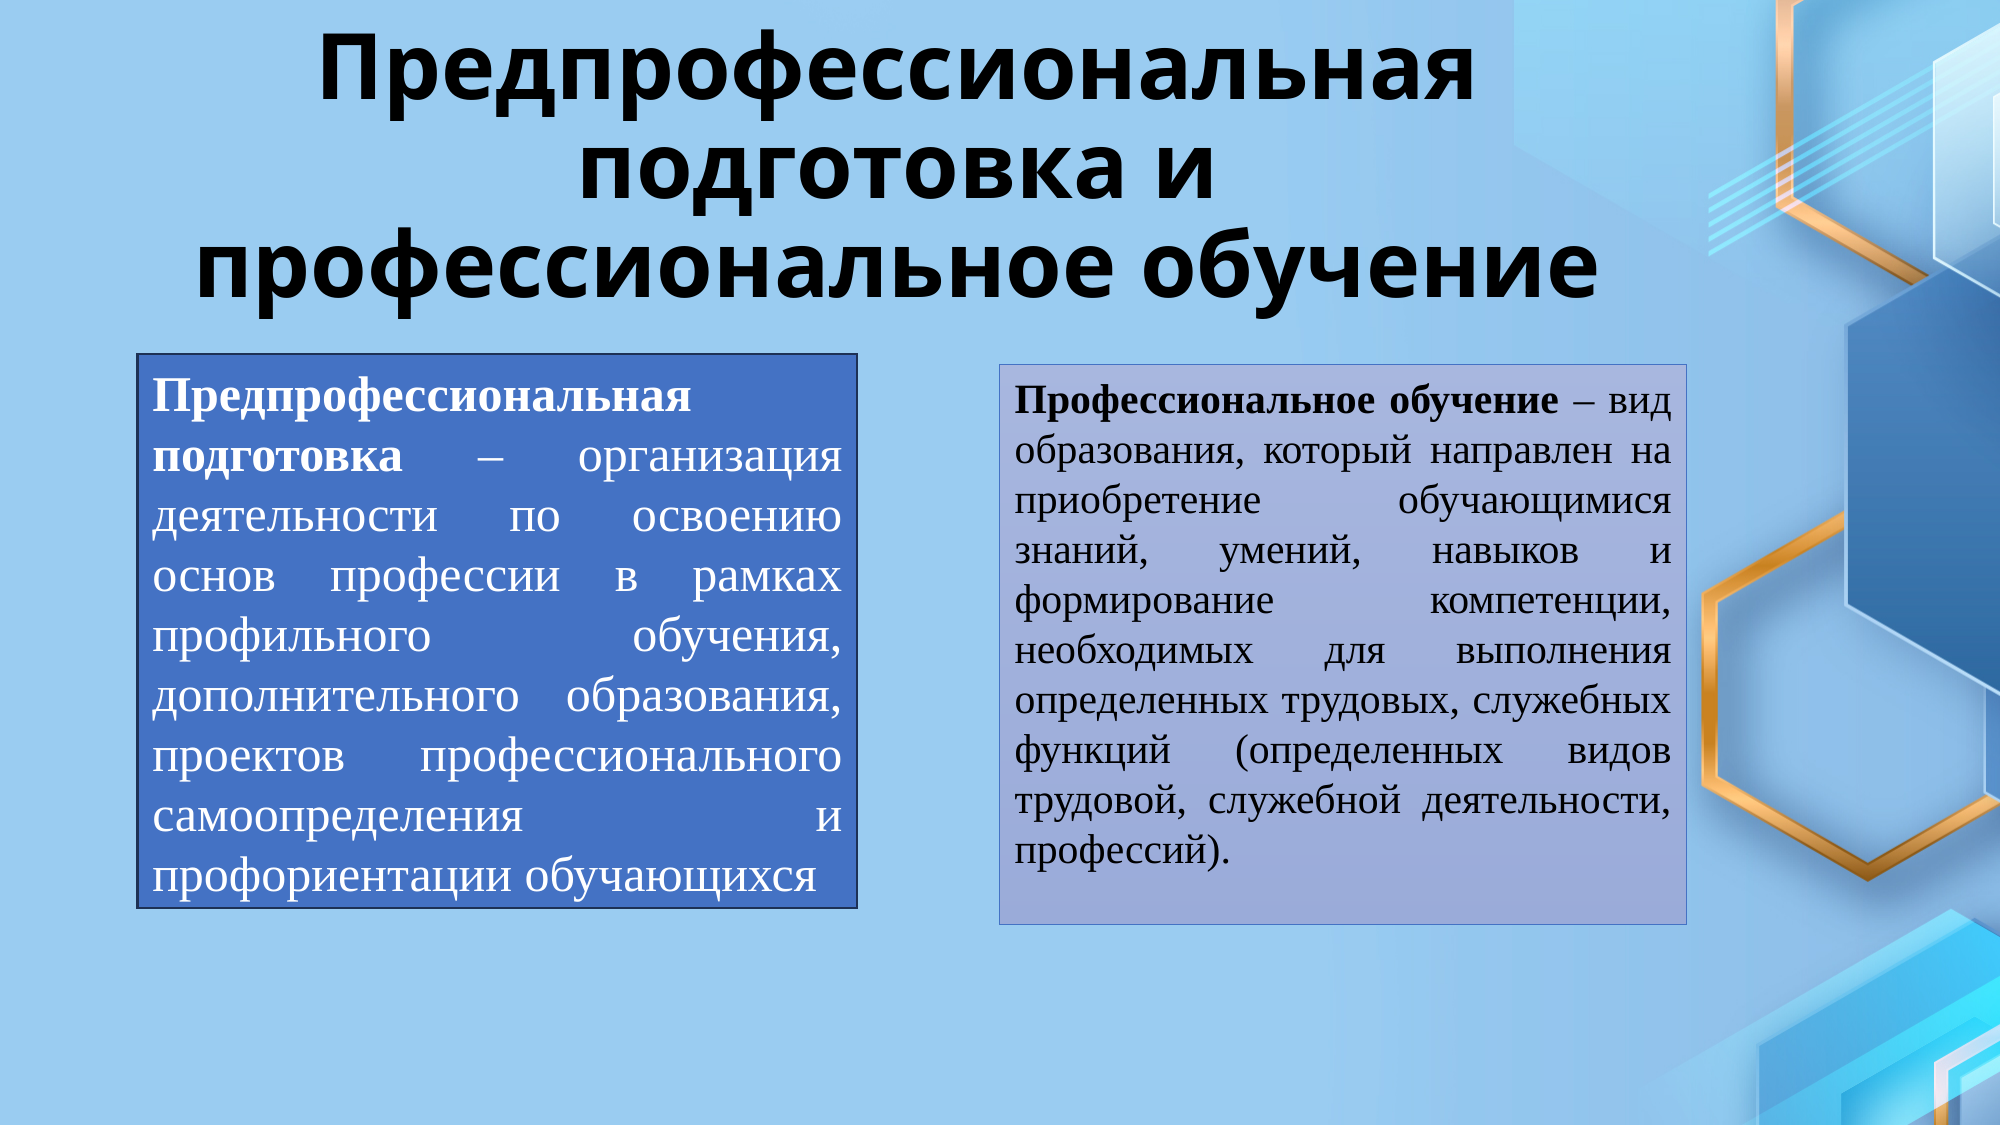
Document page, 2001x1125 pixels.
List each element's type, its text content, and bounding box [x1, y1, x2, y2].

picture [0, 0, 2000, 1125]
title Предпрофессиональная подготовка и профессиональное обучение [137, 59, 1659, 278]
text_box Профессиональное обучение – вид образования, который направлен на приобретение обучающимися знаний, умений, навыков и формирование компетенции, необходимых для выполнения определенных трудовых, служебных функций (определенных видов трудовой, служебной деятельности, профессий). [999, 364, 1687, 925]
text_box Предпрофессиональная подготовка – организация деятельности по освоению основ профессии в рамках профильного обучения, дополнительного образования, проектов профессионального самоопределения и профориентации обучающихся [136, 353, 858, 909]
